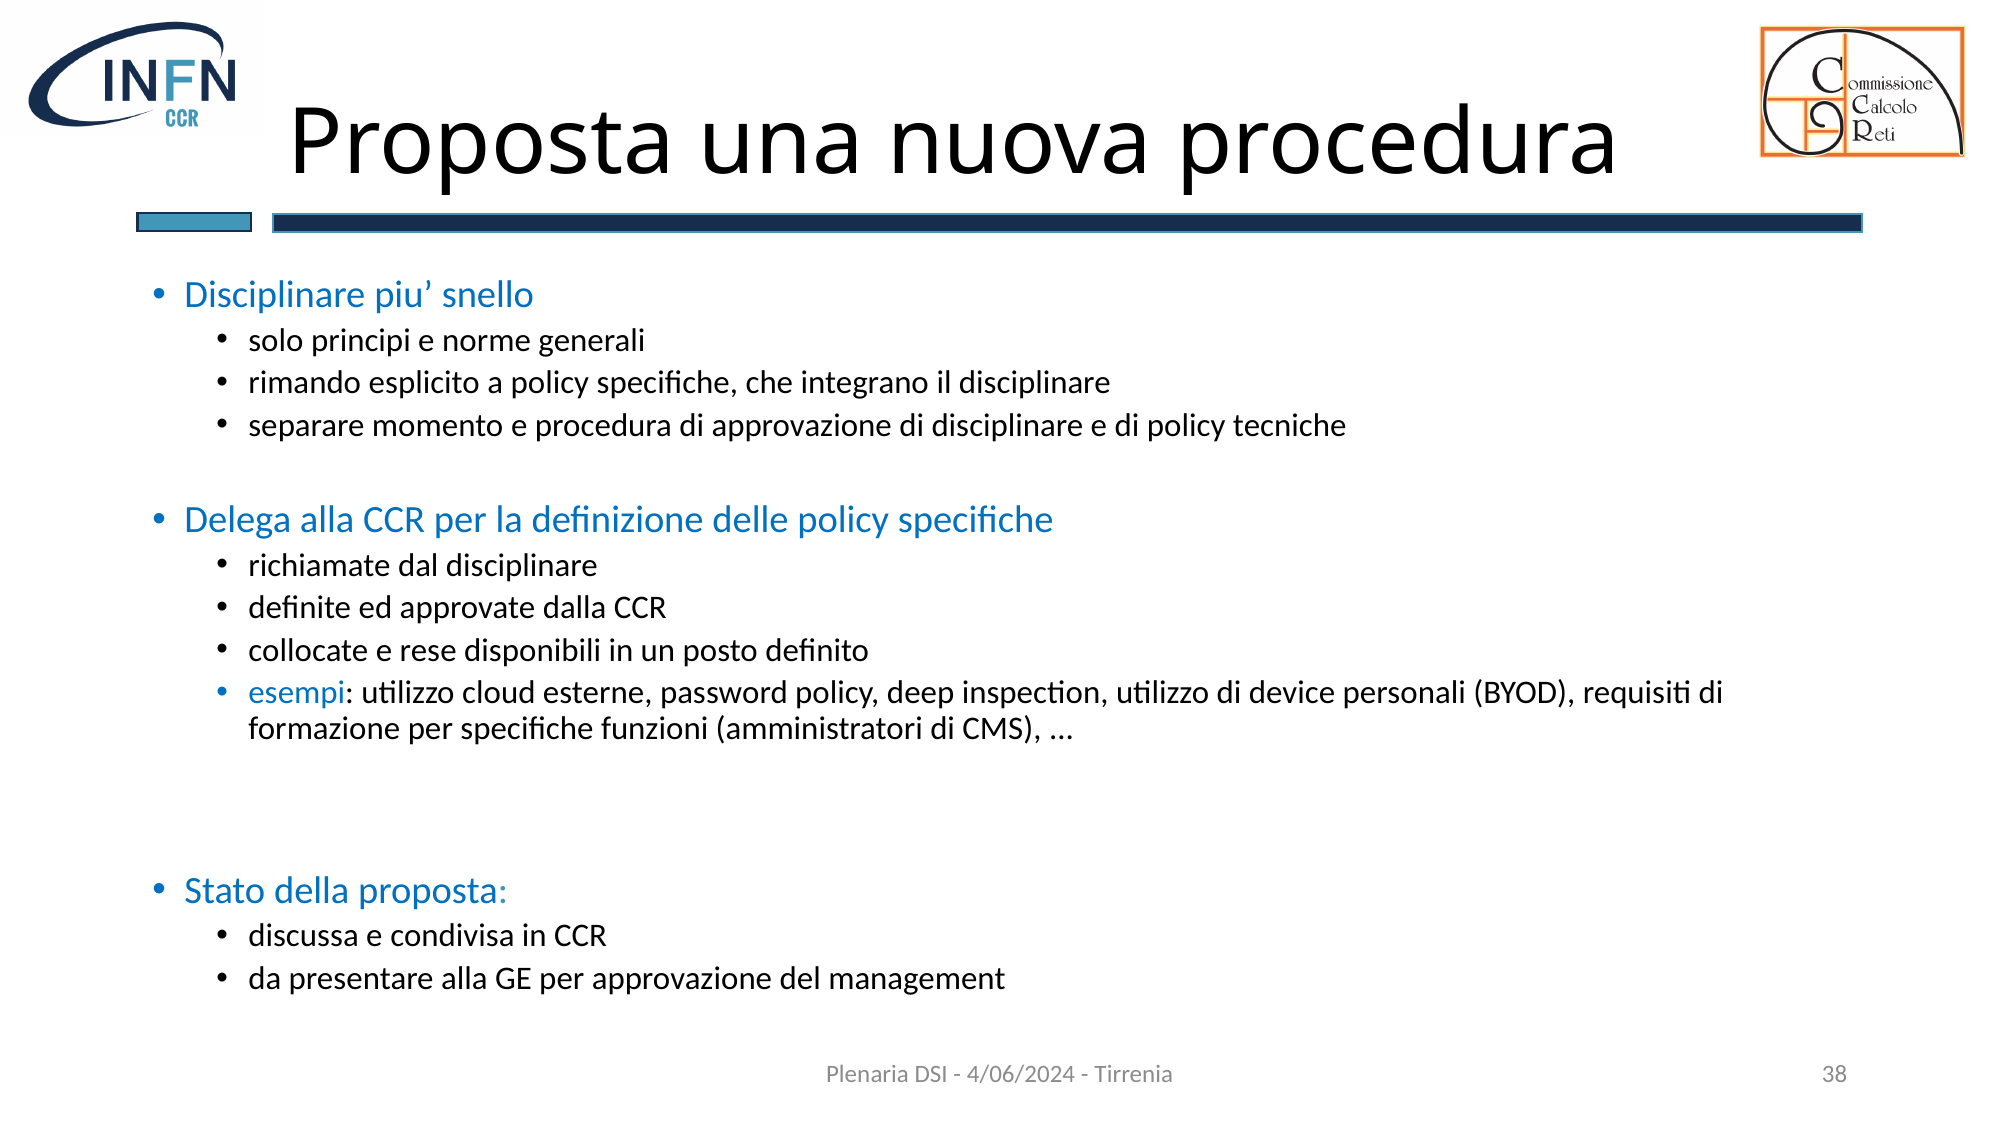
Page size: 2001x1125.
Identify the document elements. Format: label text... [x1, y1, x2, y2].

picture [1756, 22, 1969, 161]
footer Plenaria DSI - 4/06/2024 - Tirrenia [662, 1042, 1338, 1103]
list Disciplinare piu’ snello solo principi e norme generali rimando esplicito a policy specifiche, che integrano il disciplinare separare momento e procedura di approvazione di disciplinare e di policy tecniche Delega alla CCR per la definizione delle policy specifiche richiamate dal disciplinare definite ed approvate dalla CCR collocate e rese disponibili in un posto definito esempi: utilizzo cloud esterne, password policy, deep inspection, utilizzo di device personali (BYOD), requisiti di formazione per specifiche funzioni (amministratori di CMS), ... Stato della proposta: discussa e condivisa in CCR da presentare alla GE per approvazione del management [137, 266, 1863, 1014]
picture [0, 0, 266, 138]
title Proposta una nuova procedura [272, 59, 1728, 229]
slide_number 38 [1412, 1042, 1863, 1103]
